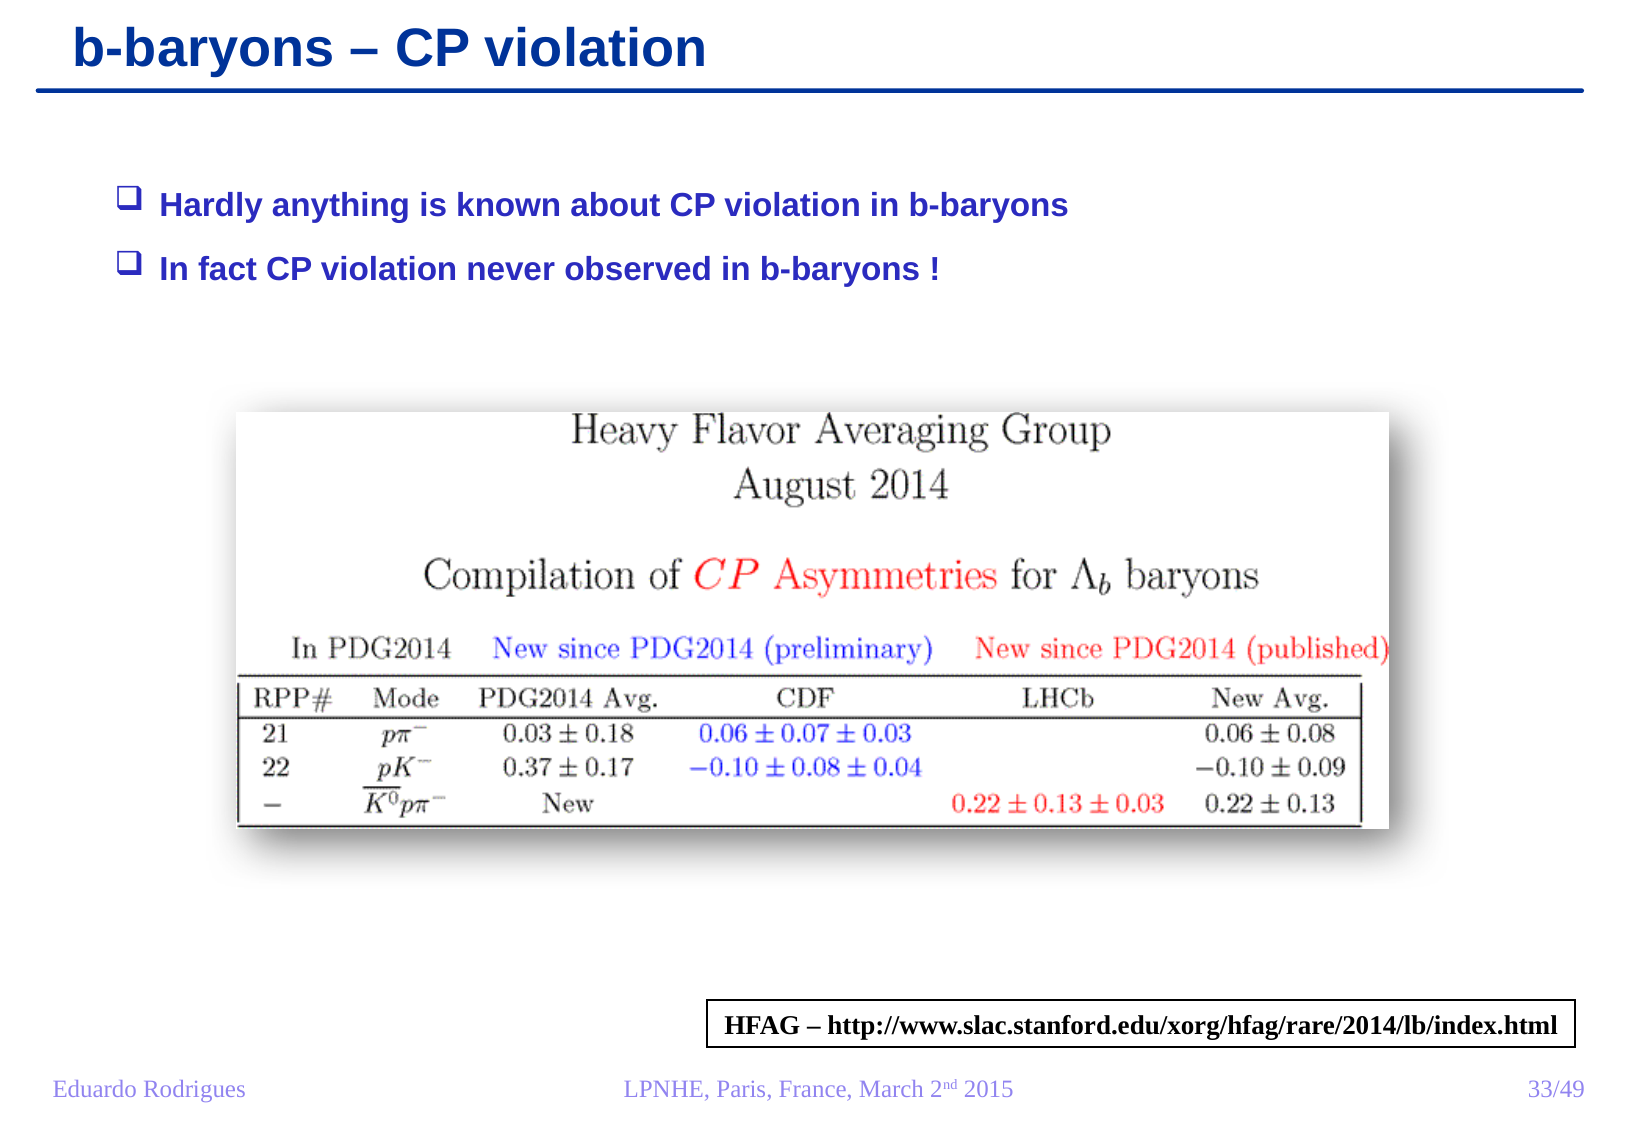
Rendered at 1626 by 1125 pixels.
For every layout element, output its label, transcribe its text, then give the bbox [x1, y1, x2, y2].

text_box b-baryons – CP violation [57, 4, 1625, 85]
text_box HFAG – http://www.slac.stanford.edu/xorg/hfag/rare/2014/lb/index.html [706, 999, 1575, 1048]
text_box Hardly anything is known about CP violation in b-baryons In fact CP violation never observed in b-baryons ! [99, 167, 1600, 295]
picture [236, 412, 1389, 829]
